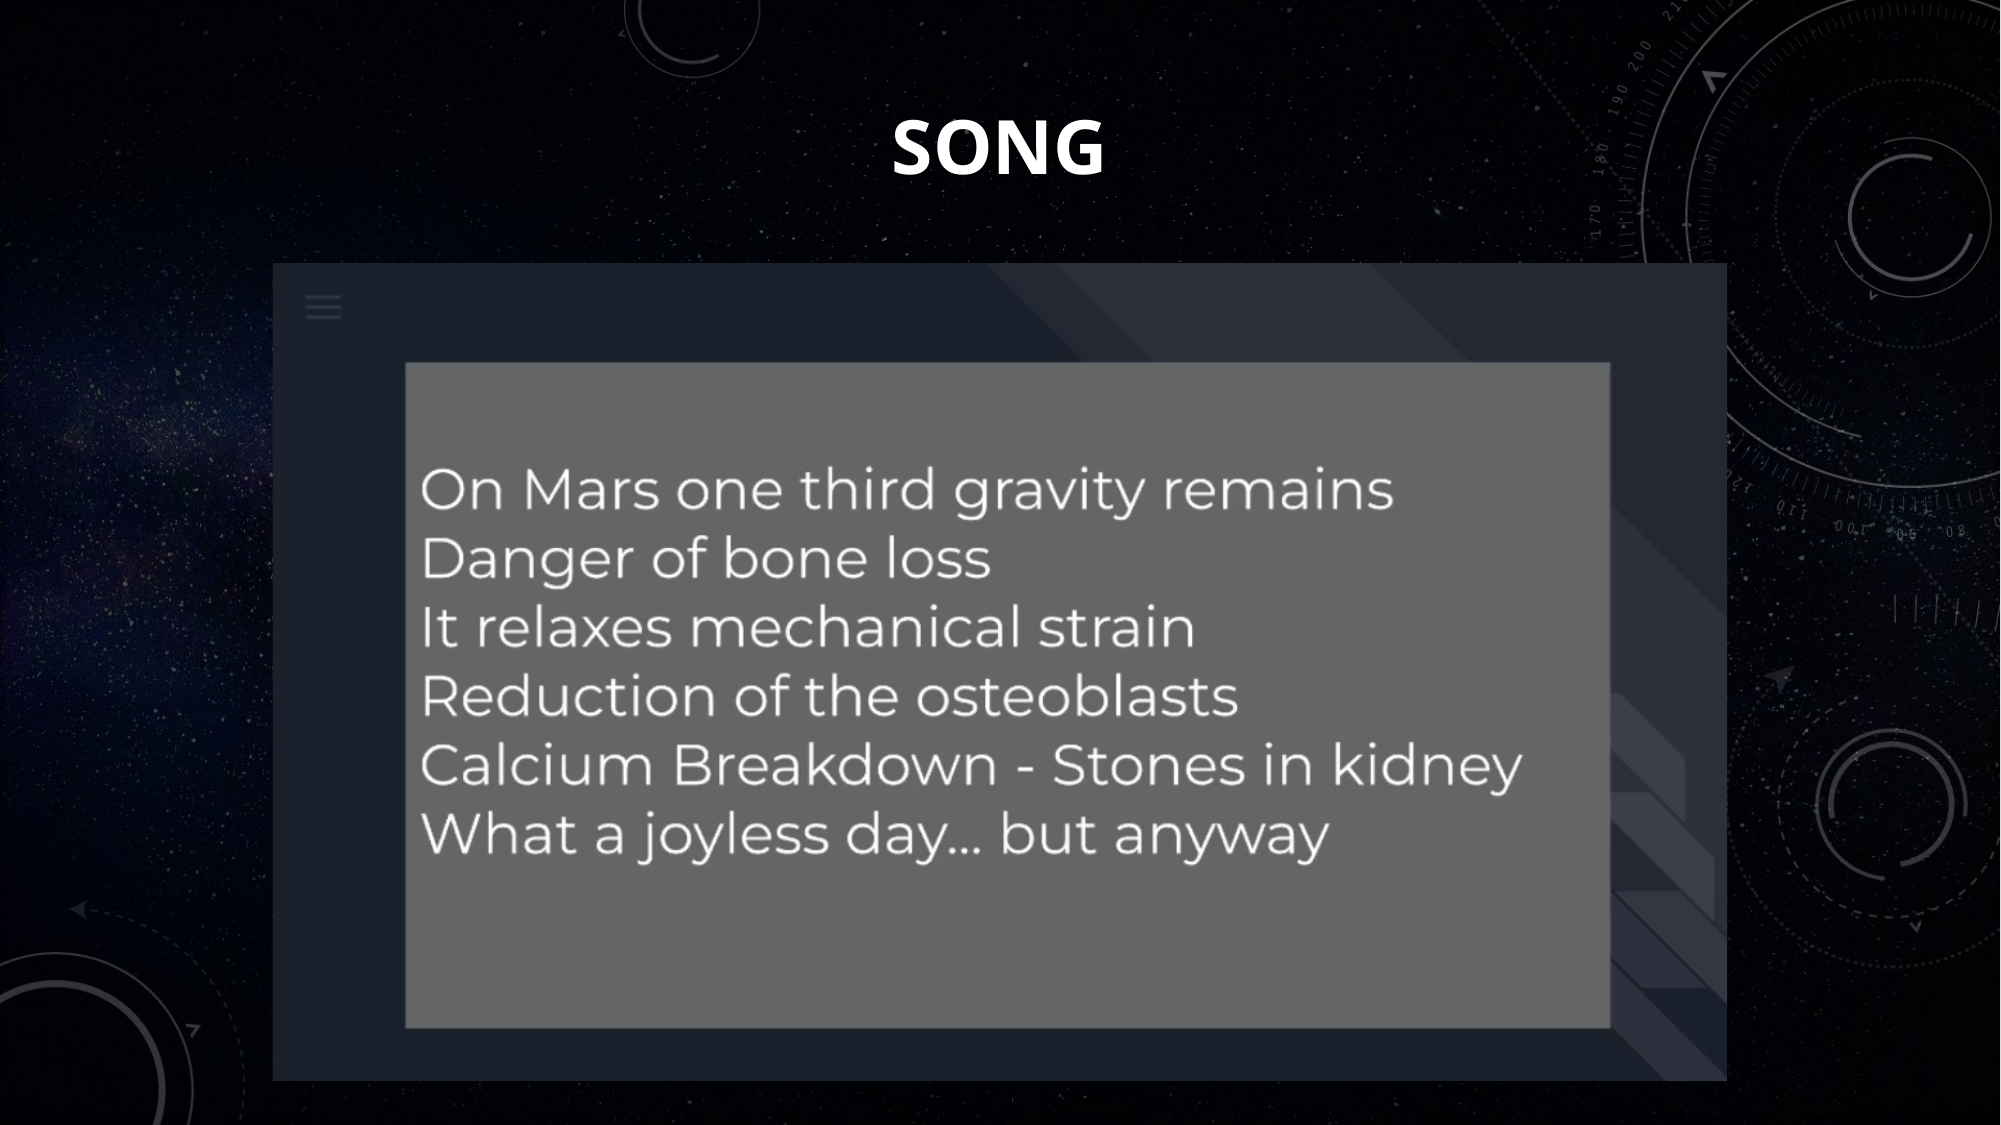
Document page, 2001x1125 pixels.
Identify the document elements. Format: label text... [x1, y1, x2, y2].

picture [0, 0, 2001, 1125]
title Song [169, 24, 1831, 264]
